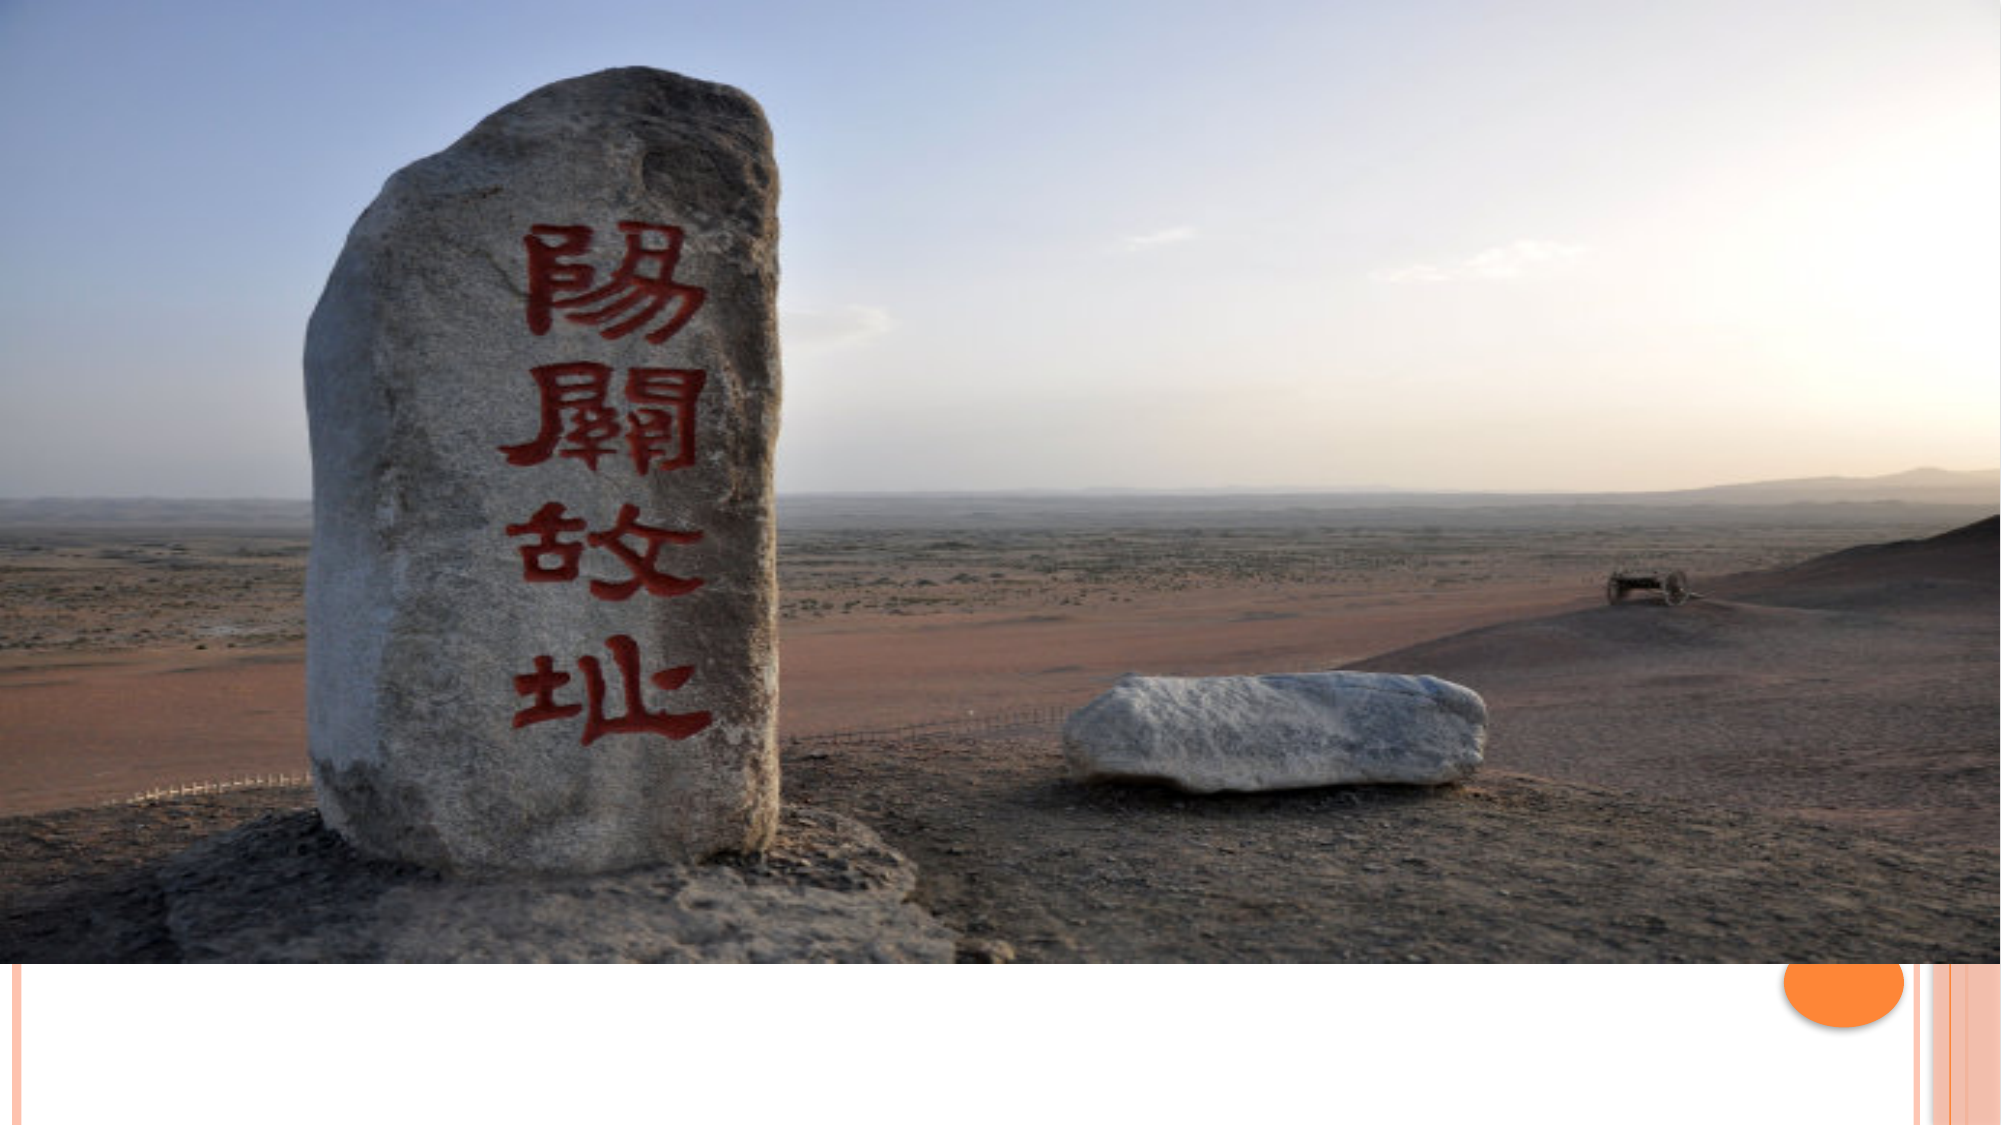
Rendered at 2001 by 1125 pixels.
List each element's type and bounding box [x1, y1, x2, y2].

picture [0, 0, 2000, 965]
